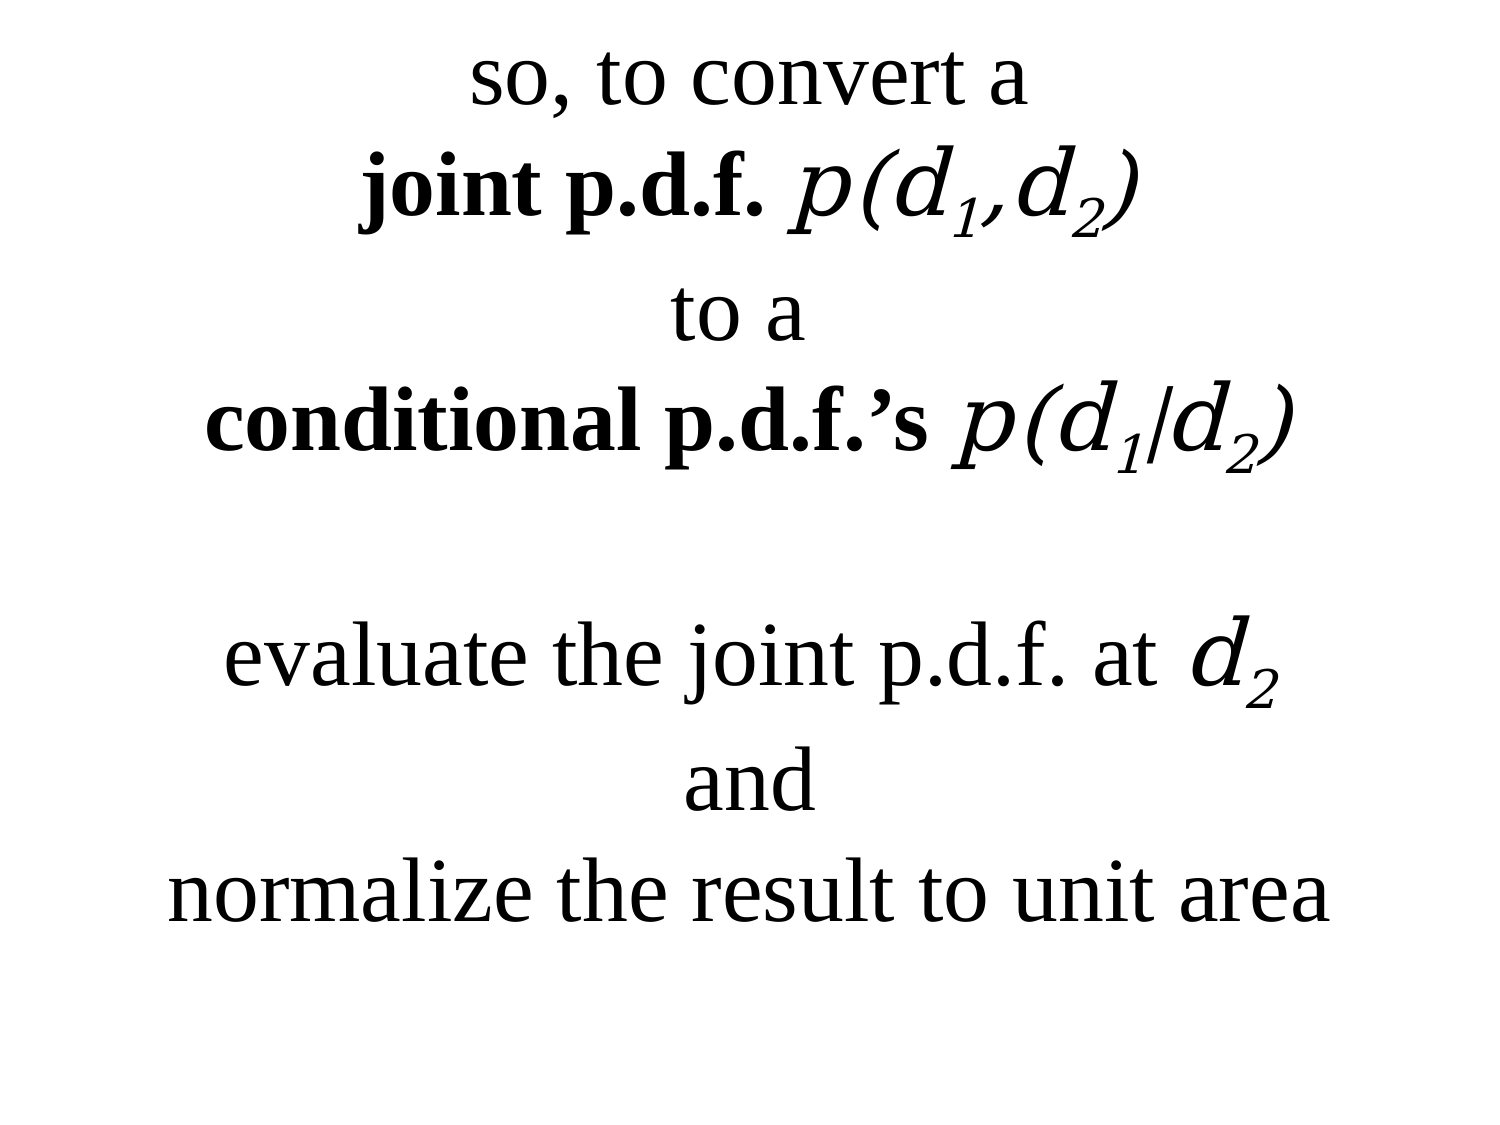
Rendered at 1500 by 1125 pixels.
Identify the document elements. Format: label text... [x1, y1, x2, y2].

title so, to convert a joint p.d.f. p(d1,d2) to a conditional p.d.f.’s p(d1|d2) evaluate the joint p.d.f. at d2 and normalize the result to unit area [0, 0, 1500, 1063]
